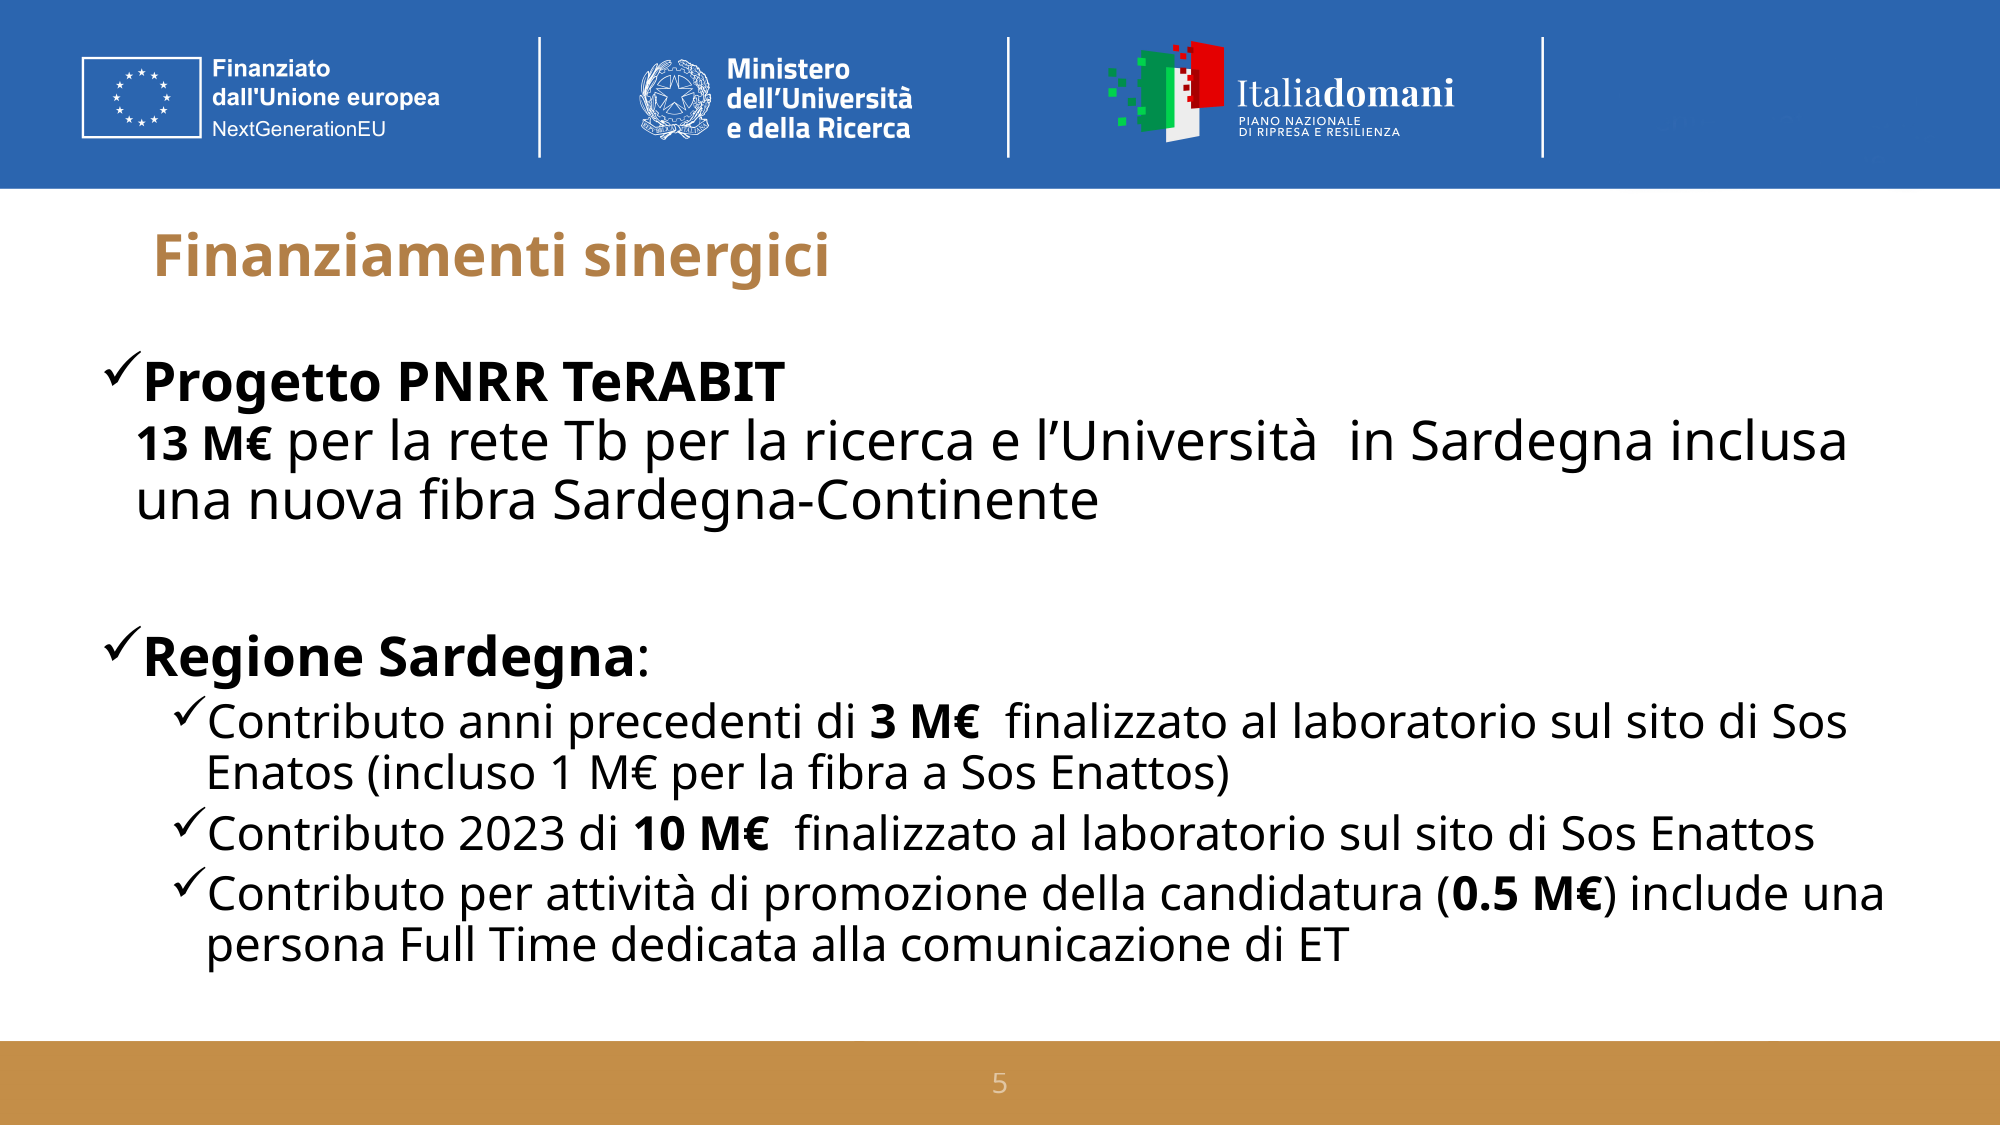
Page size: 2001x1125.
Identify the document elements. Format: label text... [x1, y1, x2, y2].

title Finanziamenti sinergici [137, 219, 1863, 347]
picture [0, 0, 2000, 196]
list Progetto PNRR TeRABIT 13 M€ per la rete Tb per la ricerca e l’Università in Sardegna inclusa una nuova fibra Sardegna-Continente Regione Sardegna: Contributo anni precedenti di 3 M€ finalizzato al laboratorio sul sito di Sos Enatos (incluso 1 M€ per la fibra a Sos Enattos) Contributo 2023 di 10 M€ finalizzato al laboratorio sul sito di Sos Enattos Contributo per attività di promozione della candidatura (0.5 M€) include una persona Full Time dedicata alla comunicazione di ET [84, 347, 1948, 985]
slide_number 5 [774, 1054, 1225, 1115]
picture [0, 1041, 2000, 1125]
